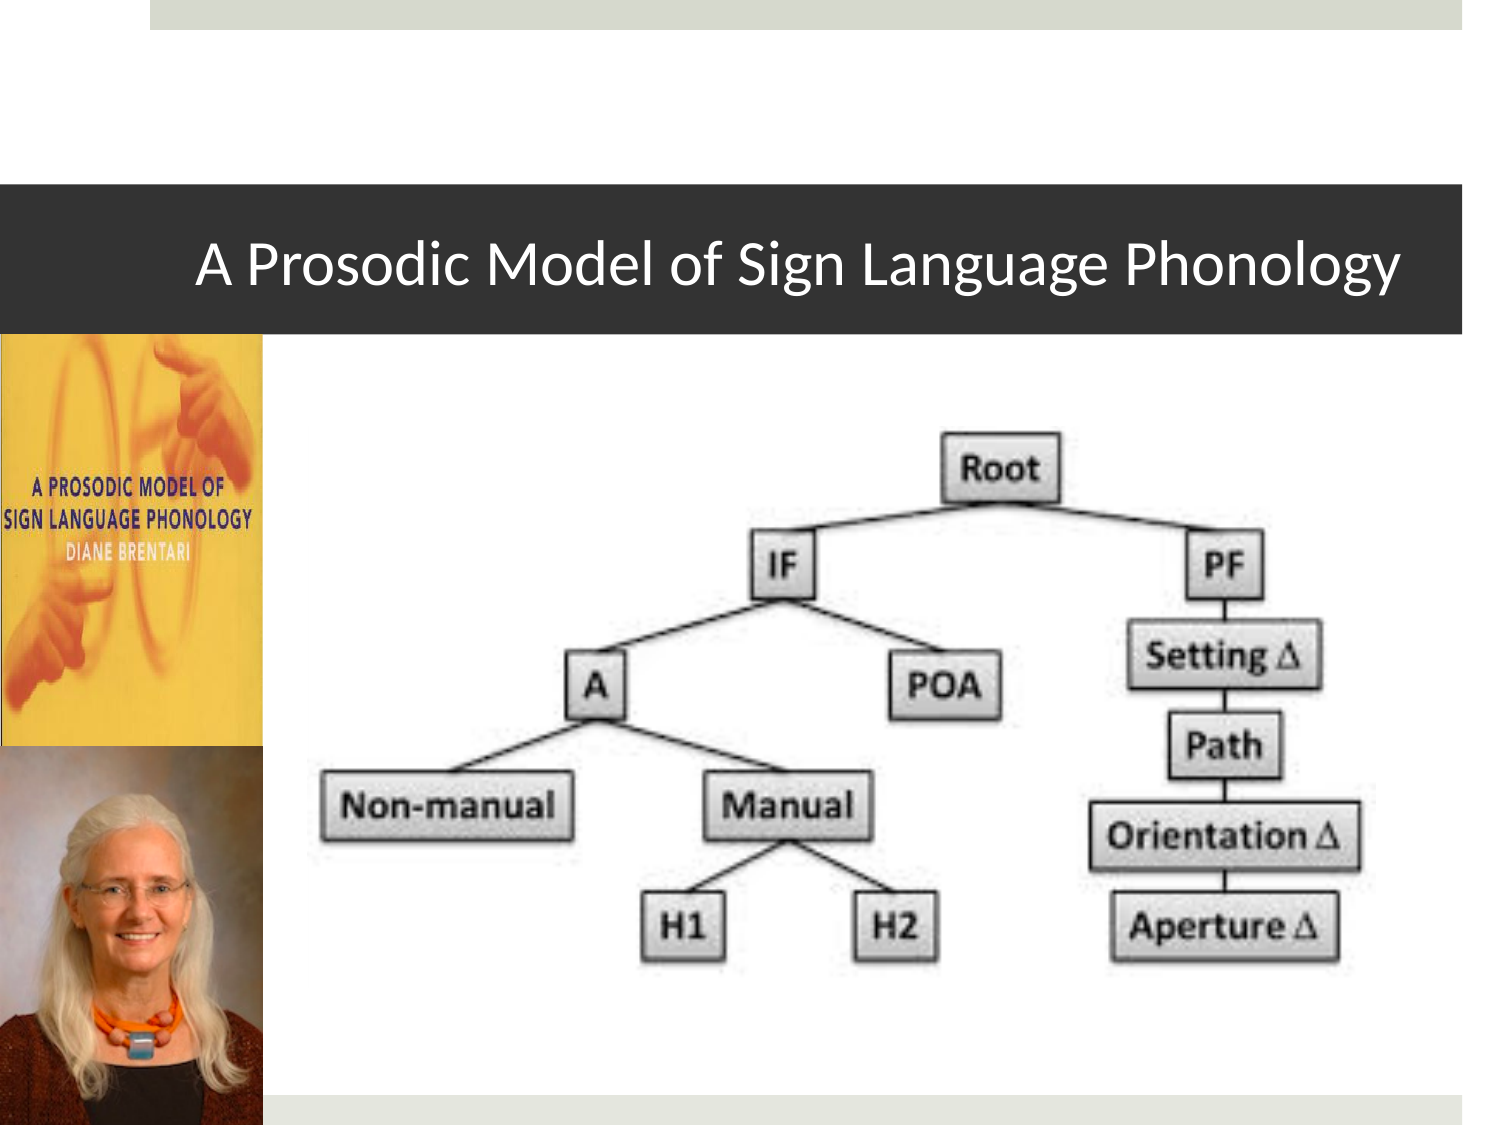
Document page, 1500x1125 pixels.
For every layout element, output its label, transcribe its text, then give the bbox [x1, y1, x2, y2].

picture [306, 425, 1376, 989]
title A Prosodic Model of Sign Language Phonology [0, 184, 1463, 335]
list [0, 333, 264, 746]
picture [0, 746, 264, 1125]
